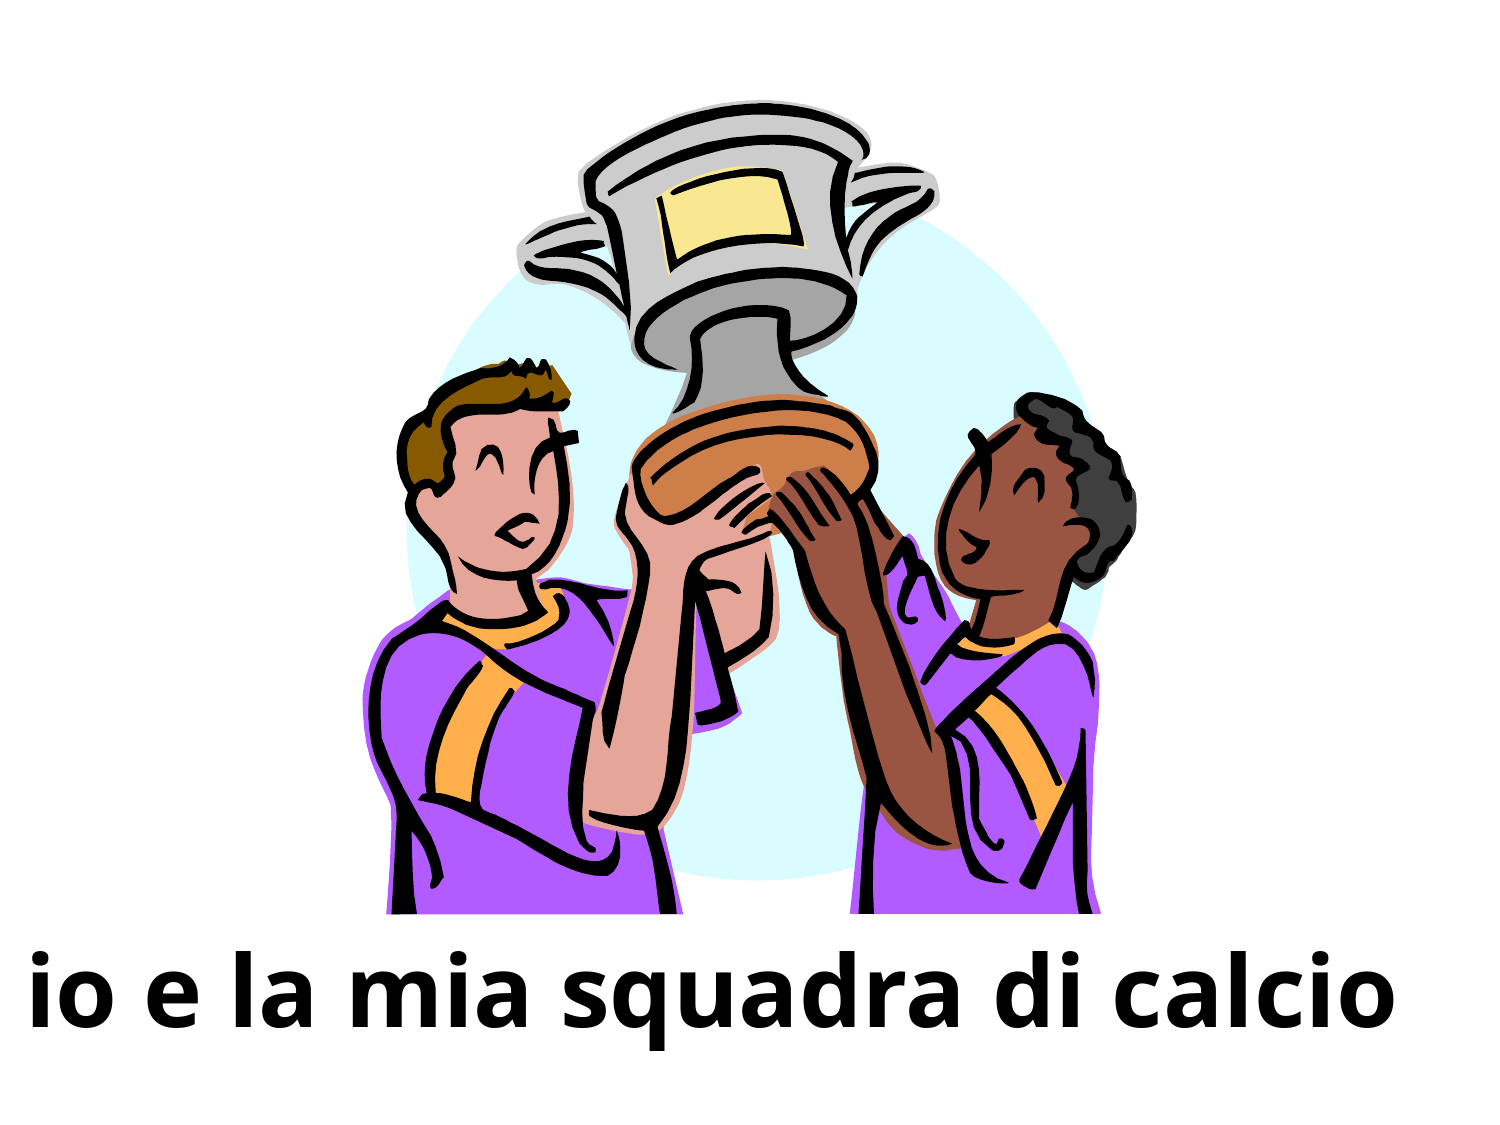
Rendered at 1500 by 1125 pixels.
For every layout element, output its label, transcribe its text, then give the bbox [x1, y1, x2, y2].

picture [362, 99, 1138, 915]
title io e la mia squadra di calcio [0, 962, 1425, 1056]
